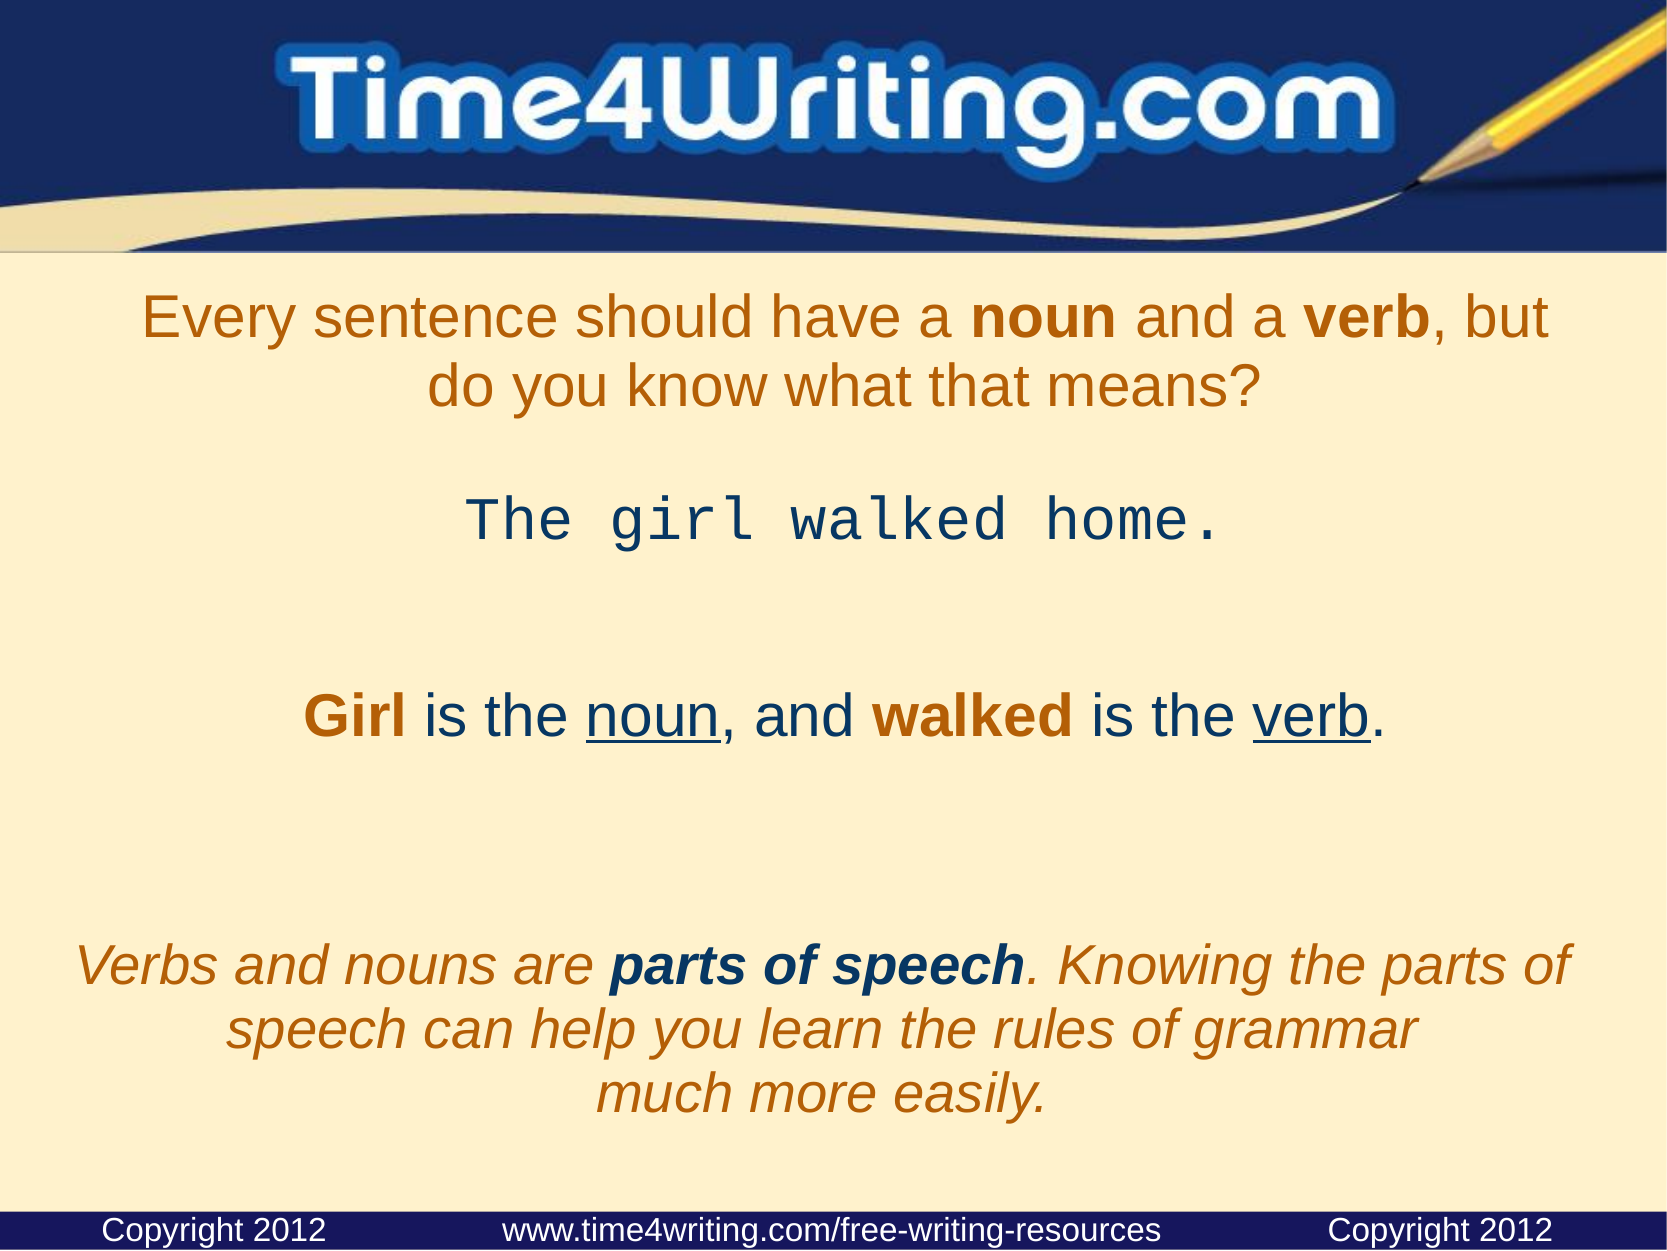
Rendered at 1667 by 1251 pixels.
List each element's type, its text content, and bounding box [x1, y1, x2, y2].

text_box Verbs and nouns are parts of speech. Knowing the parts of speech can help you learn the rules of grammar much more easily. [24, 933, 1621, 1126]
picture [0, 0, 1667, 253]
text_box Copyright 2012 www.time4writing.com/free-writing-resources Copyright 2012 [0, 1211, 1667, 1250]
title Every sentence should have a noun and a verb, but do you know what that means? The girl walked home. Girl is the noun, and walked is the verb. [140, 282, 1551, 841]
